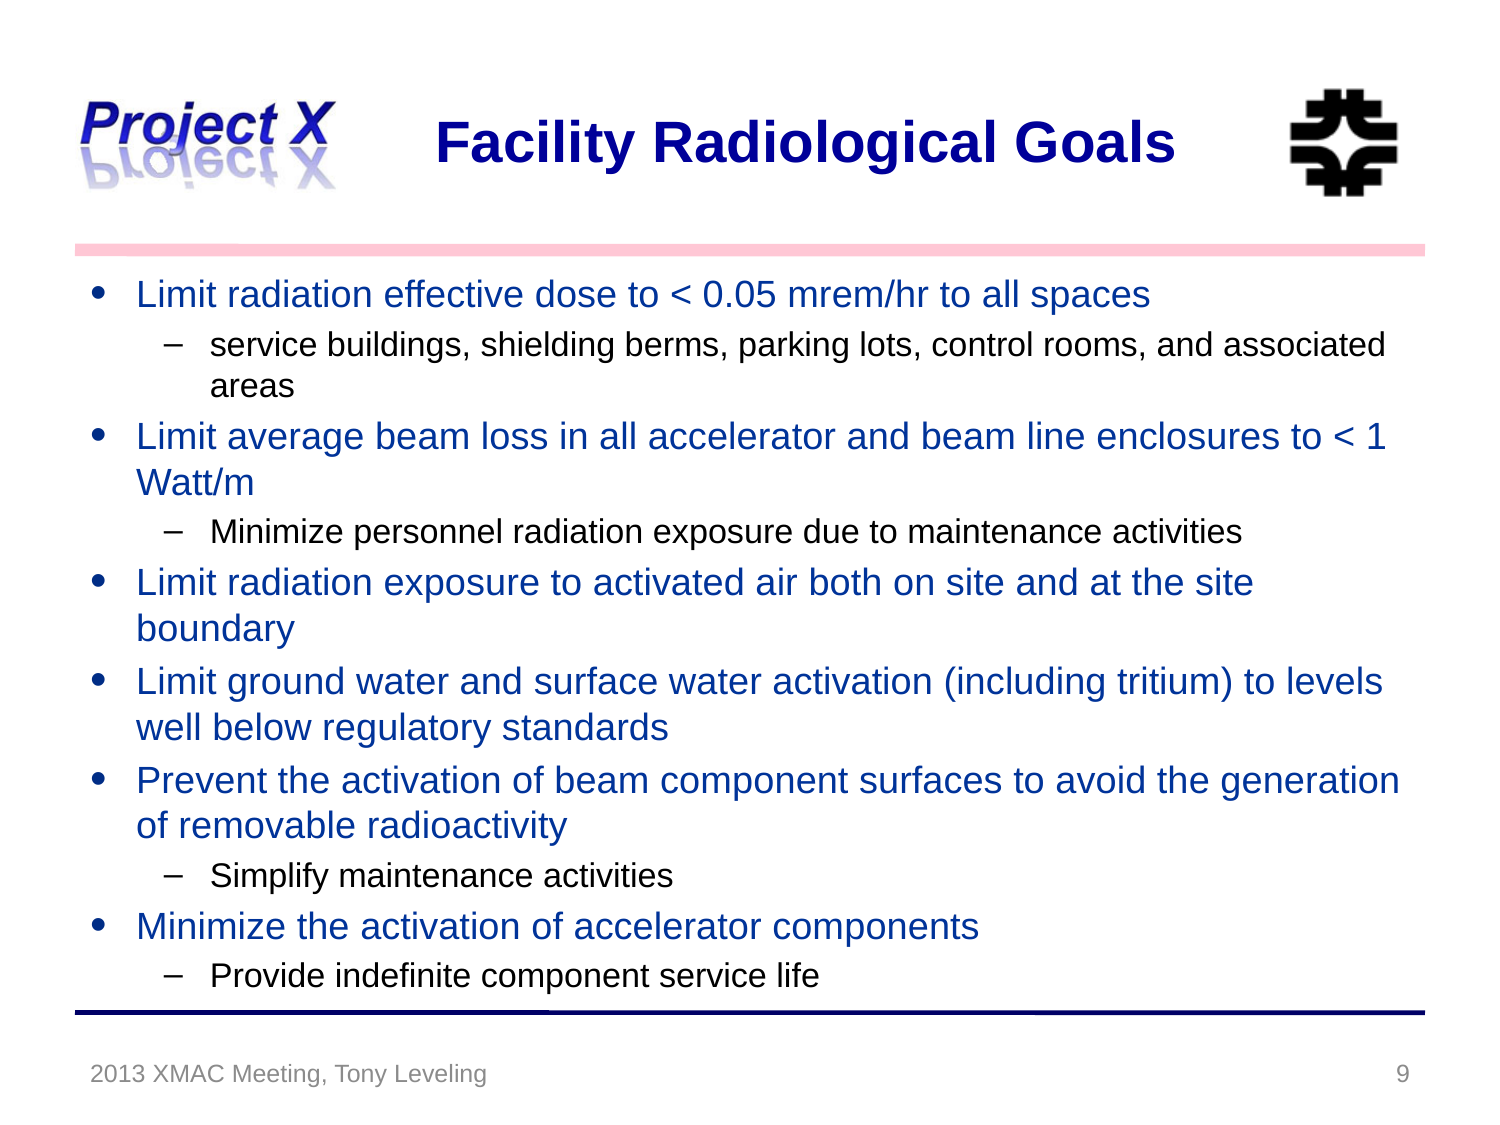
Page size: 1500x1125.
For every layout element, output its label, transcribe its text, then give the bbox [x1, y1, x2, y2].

footer 2013 XMAC Meeting, Tony Leveling [75, 1042, 550, 1103]
list Limit radiation effective dose to < 0.05 mrem/hr to all spaces service buildings, shielding berms, parking lots, control rooms, and associated areas Limit average beam loss in all accelerator and beam line enclosures to < 1 Watt/m Minimize personnel radiation exposure due to maintenance activities Limit radiation exposure to activated air both on site and at the site boundary Limit ground water and surface water activation (including tritium) to levels well below regulatory standards Prevent the activation of beam component surfaces to avoid the generation of removable radioactivity Simplify maintenance activities Minimize the activation of accelerator components Provide indefinite component service life [75, 262, 1425, 1005]
picture [75, 99, 338, 194]
slide_number 9 [1074, 1042, 1425, 1103]
picture [1287, 87, 1400, 200]
title Facility Radiological Goals [350, 45, 1263, 233]
